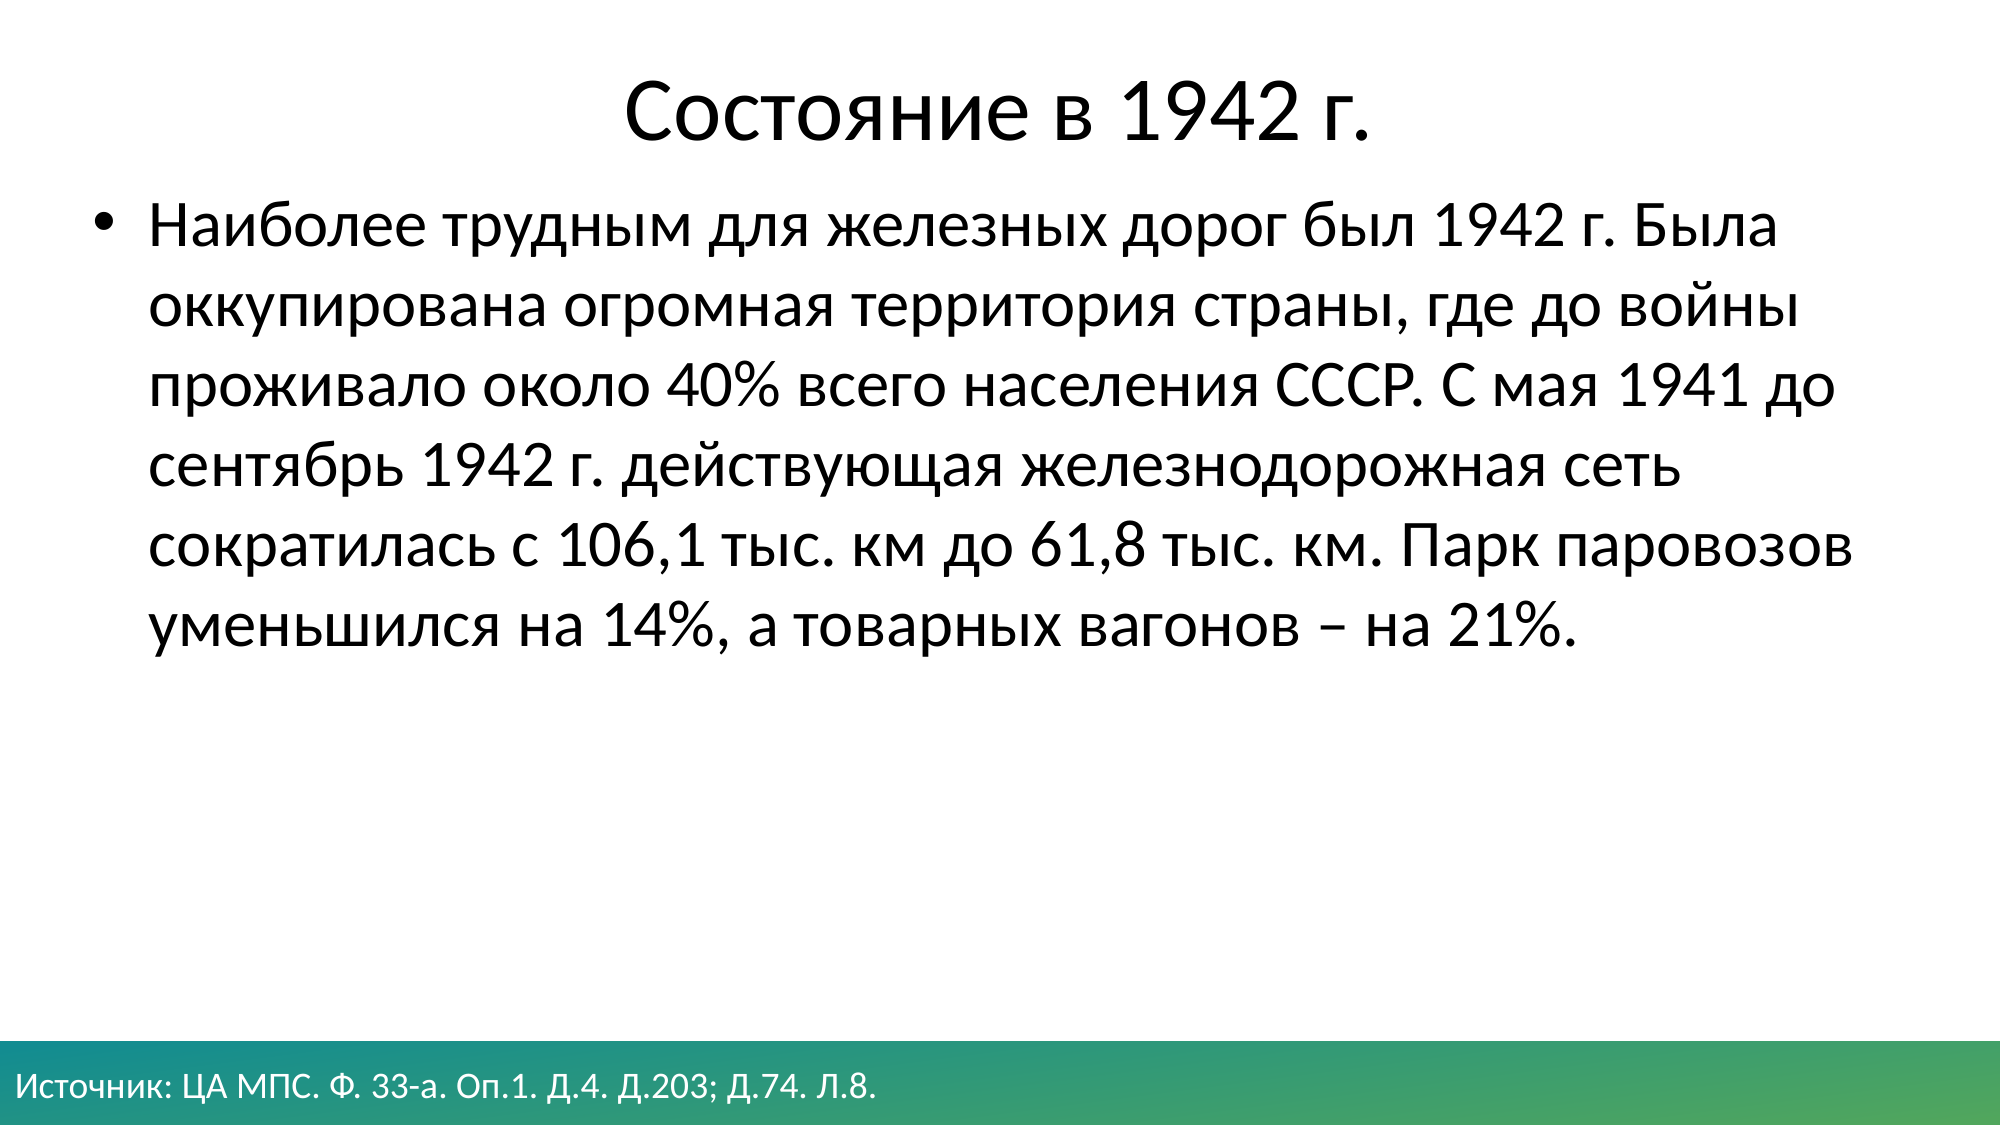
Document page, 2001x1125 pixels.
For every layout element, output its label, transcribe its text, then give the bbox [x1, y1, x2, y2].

text_box Источник: ЦА МПС. Ф. 33-а. Оп.1. Д.4. Д.203; Д.74. Л.8. [0, 1040, 2000, 1125]
title Состояние в 1942 г. [99, 10, 1900, 172]
list Наиболее трудным для железных дорог был 1942 г. Была оккупирована огромная территория страны, где до войны проживало около 40% всего населения СССР. С мая 1941 до сентябрь 1942 г. действующая железнодорожная сеть сократилась с 106,1 тыс. км до 61,8 тыс. км. Парк паровозов уменьшился на 14%, а товарных вагонов – на 21%. [77, 172, 1923, 781]
